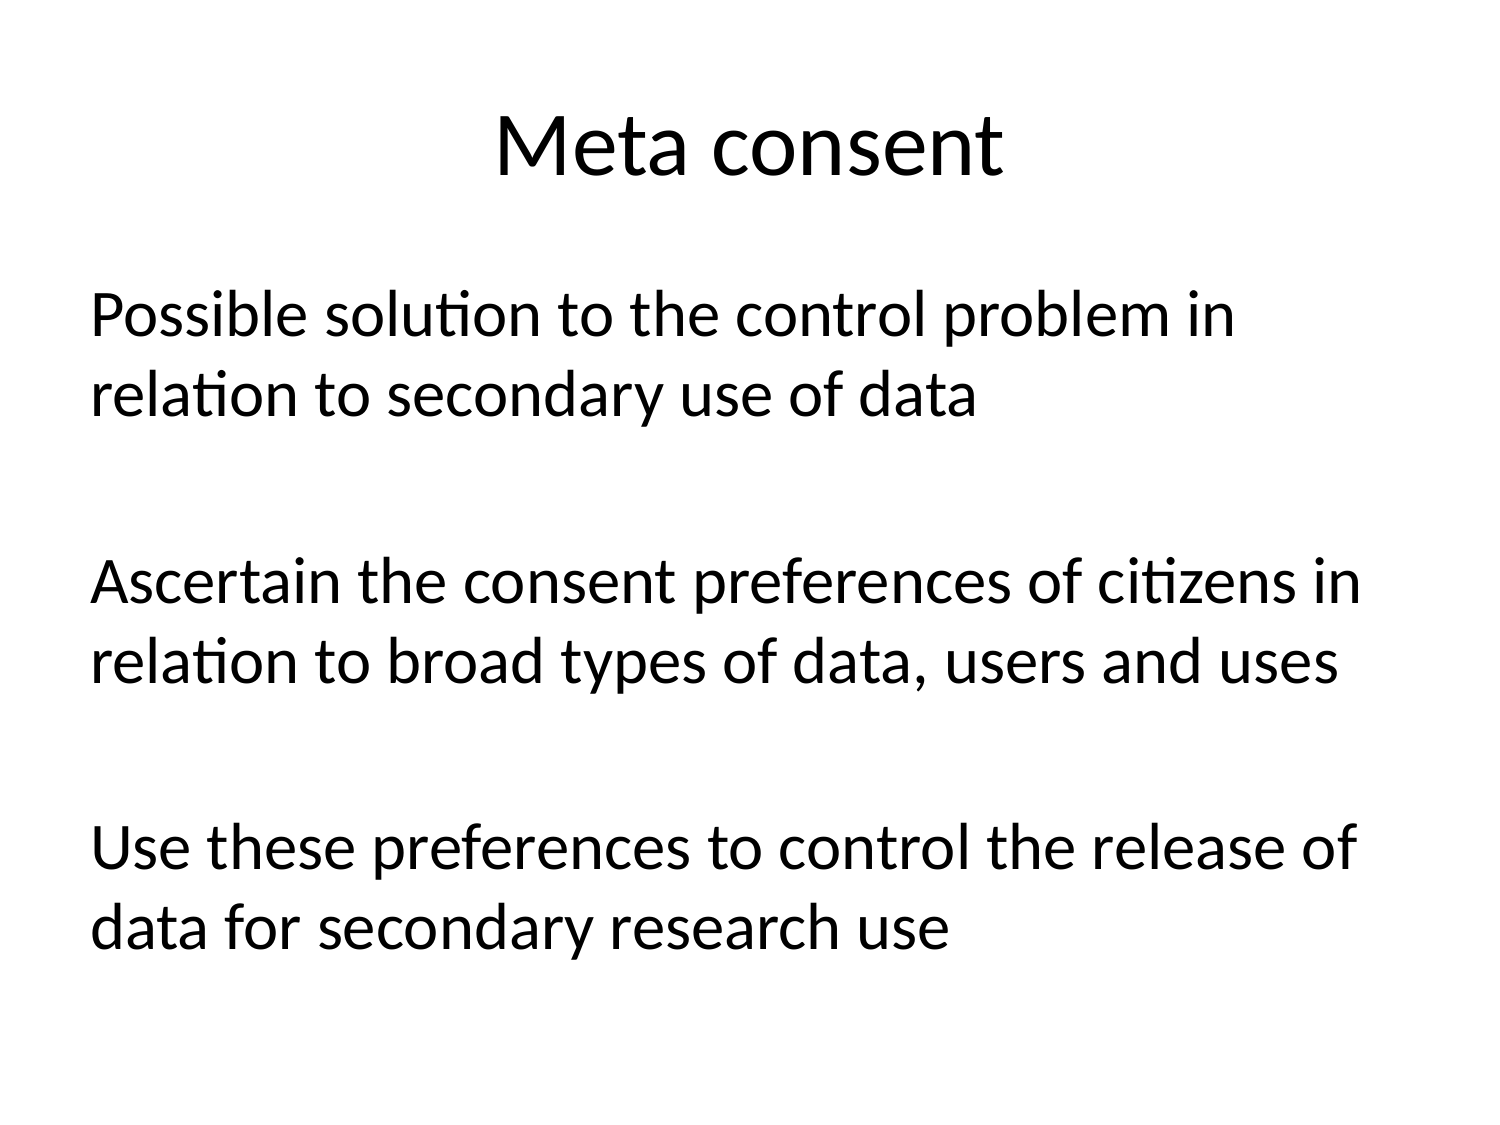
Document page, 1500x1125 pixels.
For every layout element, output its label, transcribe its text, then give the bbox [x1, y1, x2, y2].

list Possible solution to the control problem in relation to secondary use of data Ascertain the consent preferences of citizens in relation to broad types of data, users and uses Use these preferences to control the release of data for secondary research use [75, 262, 1425, 1005]
title Meta consent [75, 45, 1425, 233]
